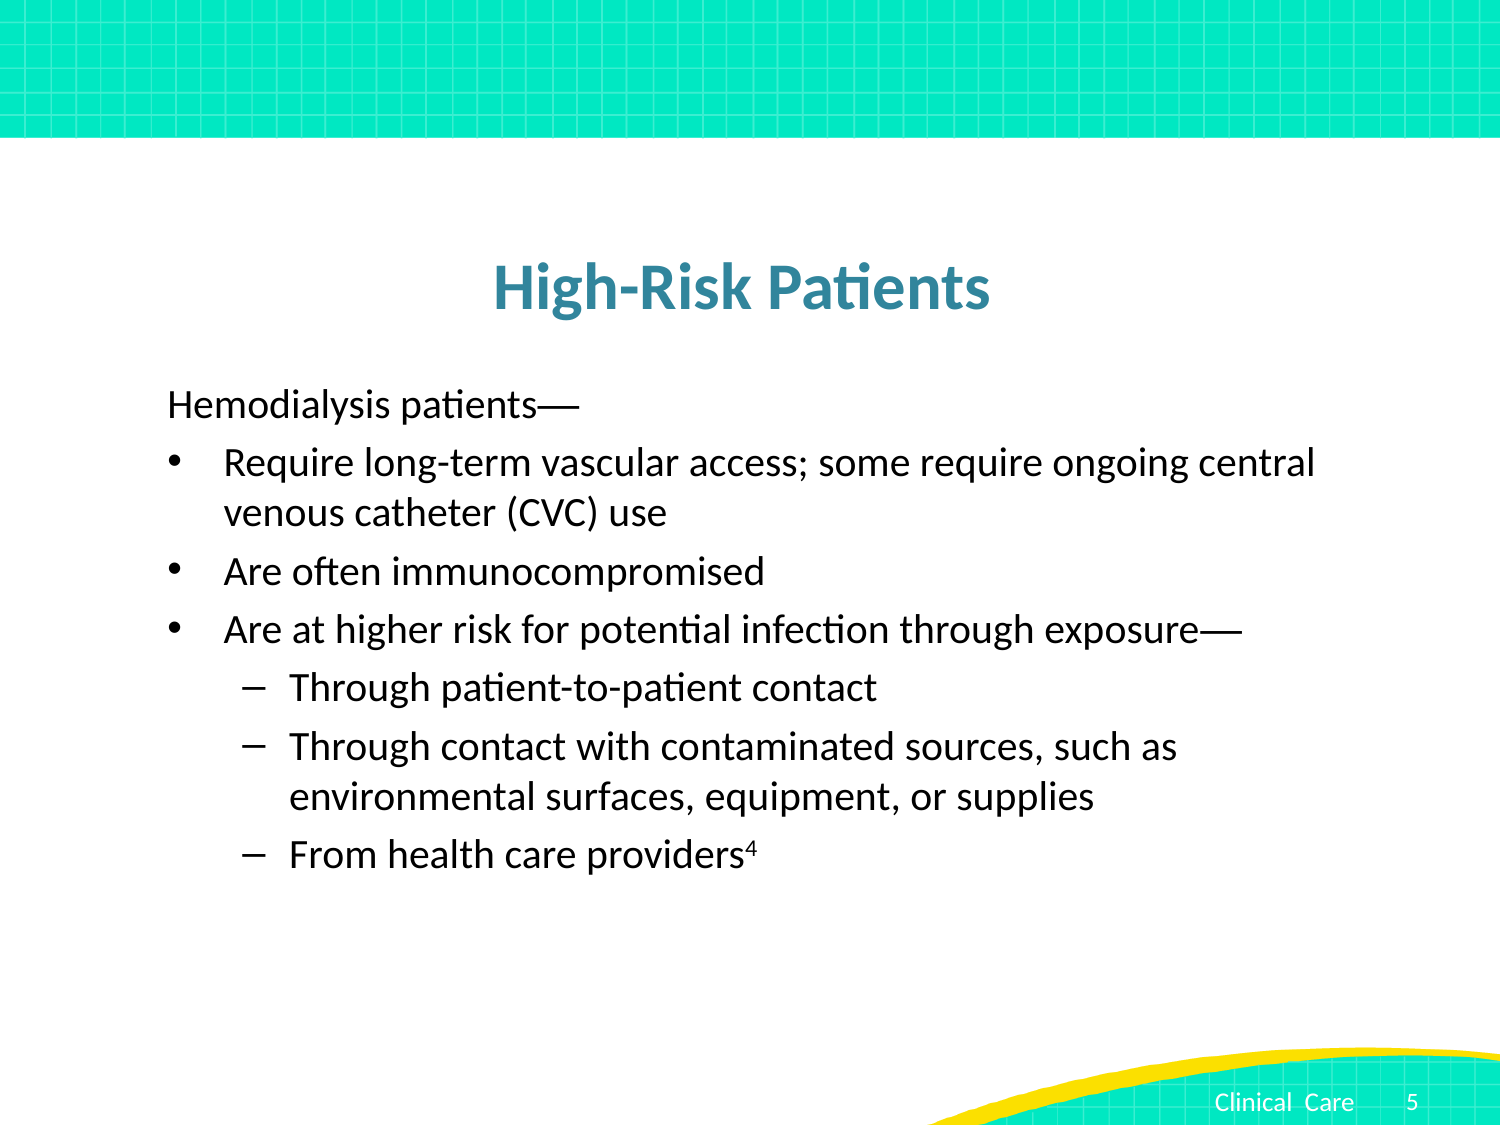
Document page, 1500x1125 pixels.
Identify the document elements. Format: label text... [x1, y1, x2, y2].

list Hemodialysis patients— Require long-term vascular access; some require ongoing central venous catheter (CVC) use Are often immunocompromised Are at higher risk for potential infection through exposure— Through patient-to-patient contact Through contact with contaminated sources, such as environmental surfaces, equipment, or supplies From health care providers4 [152, 369, 1418, 985]
title High-Risk Patients [67, 218, 1418, 348]
slide_number 5 [1325, 1073, 1500, 1125]
picture [0, 0, 1500, 1125]
